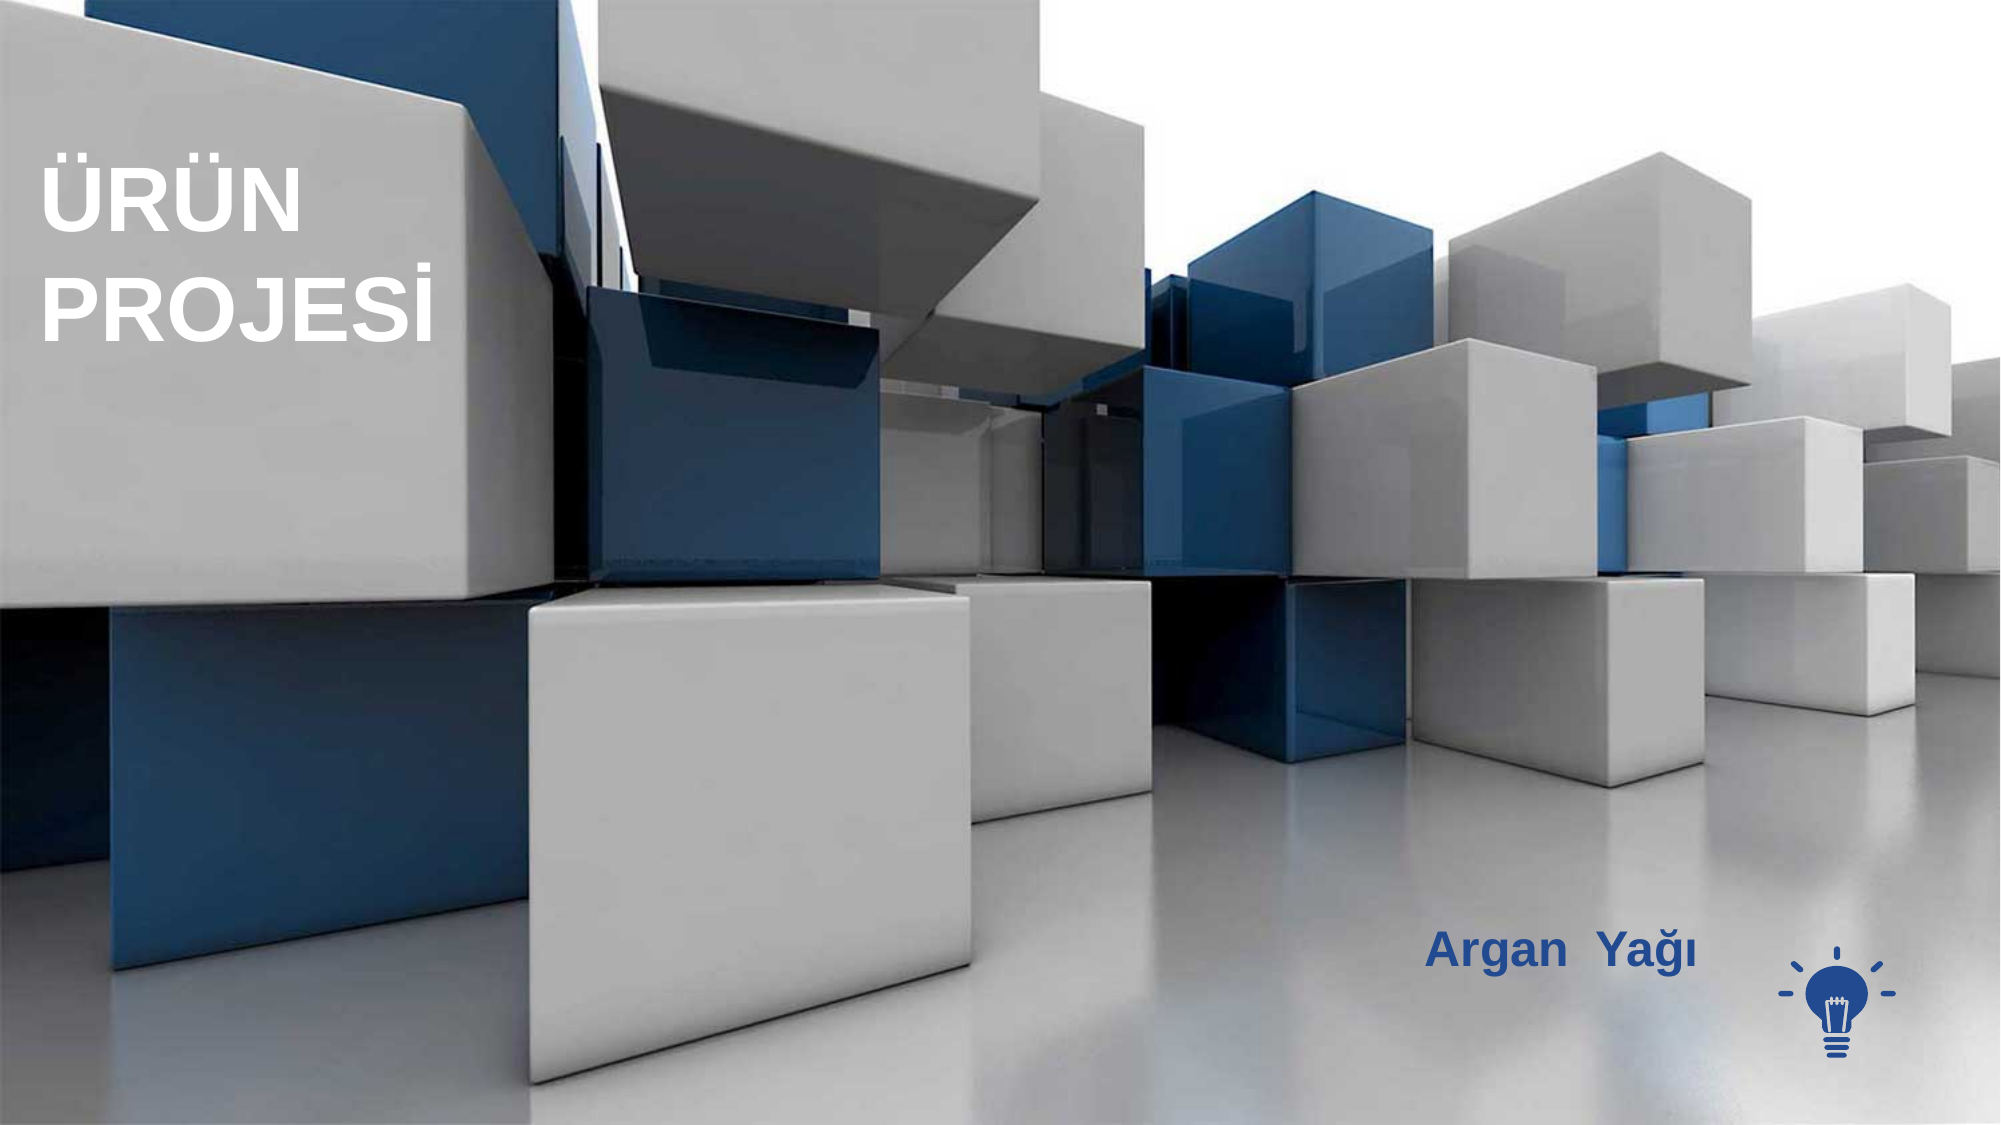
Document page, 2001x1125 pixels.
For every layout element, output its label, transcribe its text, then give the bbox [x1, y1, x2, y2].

text_box [1869, 959, 1885, 974]
text_box Argan Yağı [1410, 908, 1941, 984]
text_box [1777, 989, 1795, 998]
text_box ÜRÜN PROJESİ [25, 132, 634, 367]
text_box [1822, 1036, 1852, 1059]
picture [0, 0, 2001, 1125]
text_box [1879, 989, 1898, 998]
text_box [1832, 945, 1842, 962]
text_box [1804, 964, 1869, 1035]
text_box [1789, 959, 1805, 974]
